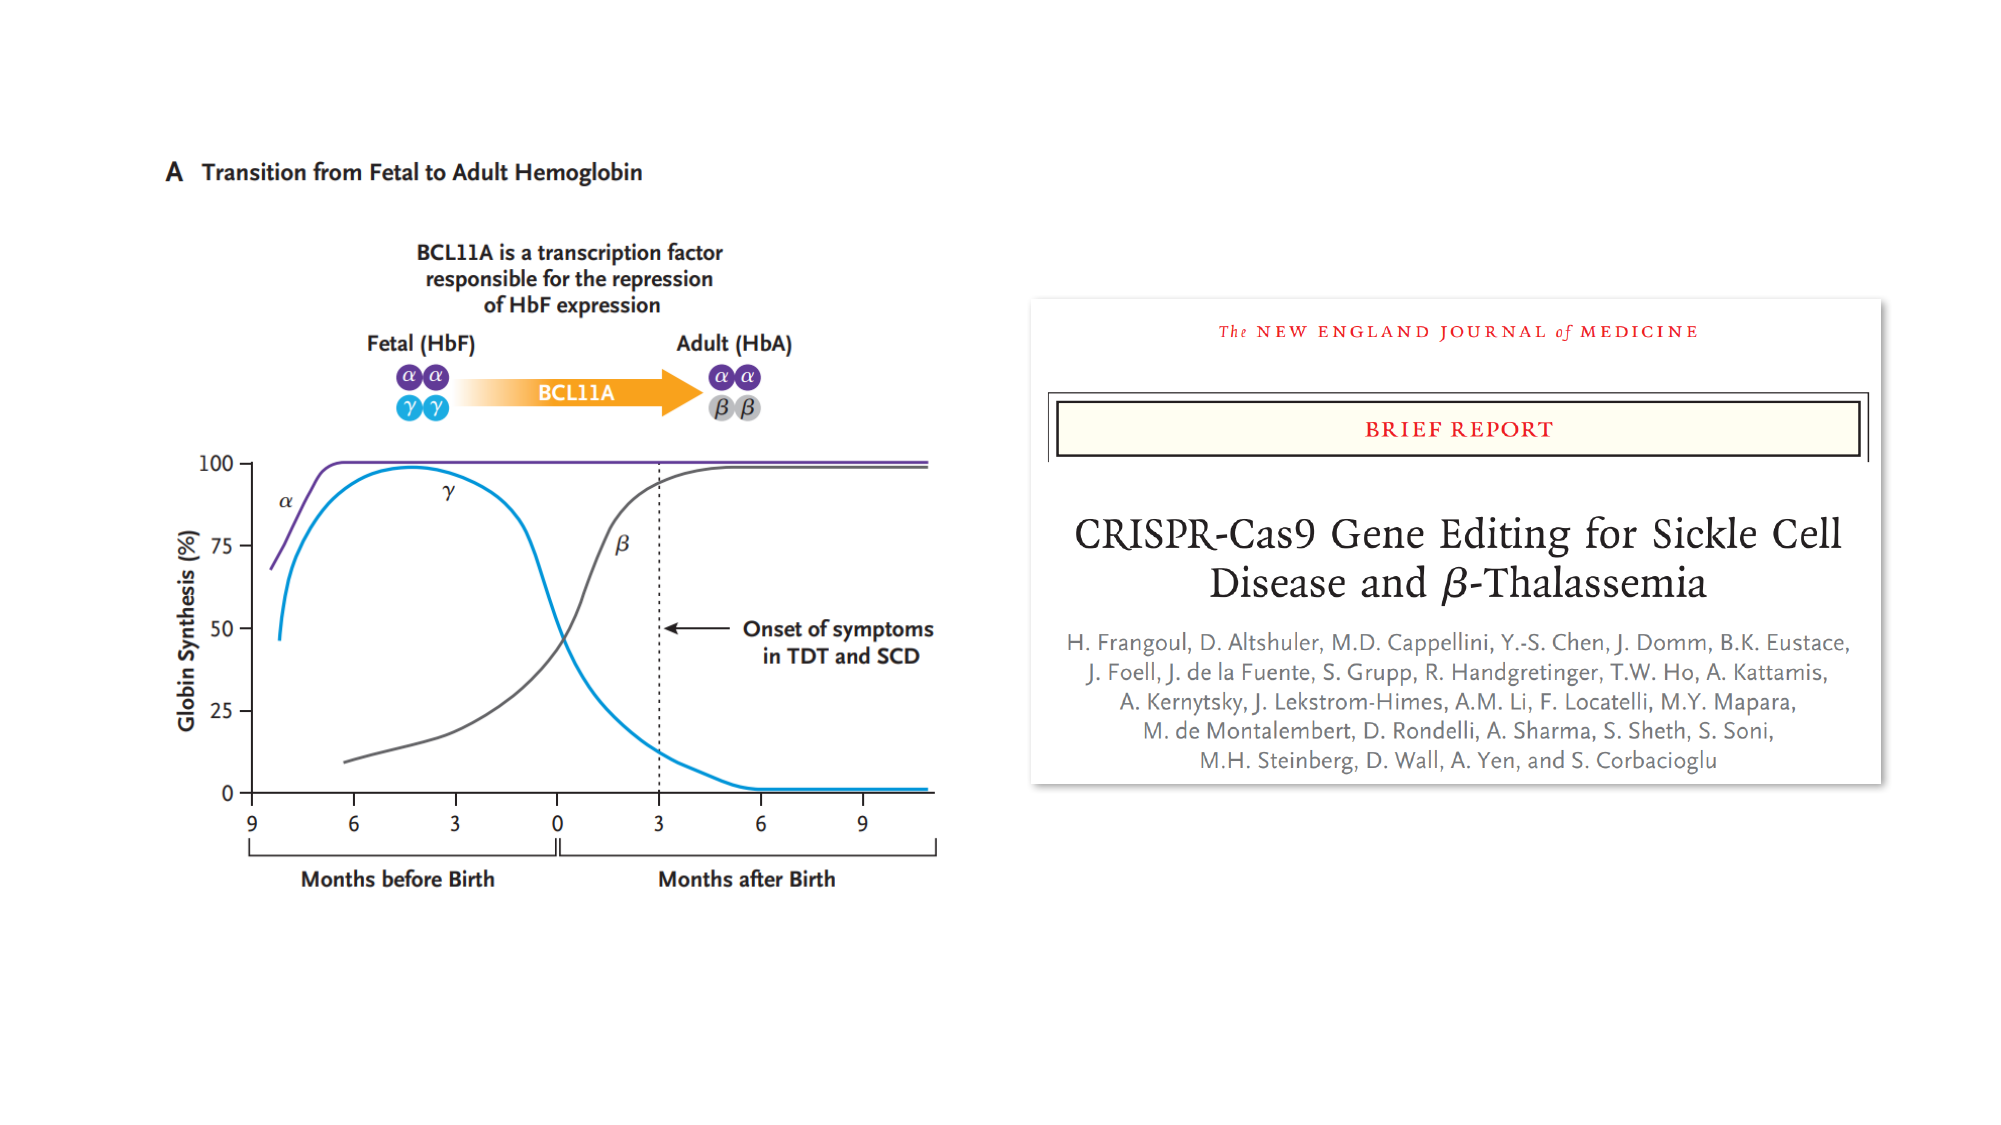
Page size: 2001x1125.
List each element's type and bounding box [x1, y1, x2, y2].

picture [160, 157, 950, 925]
picture [1031, 299, 1881, 784]
